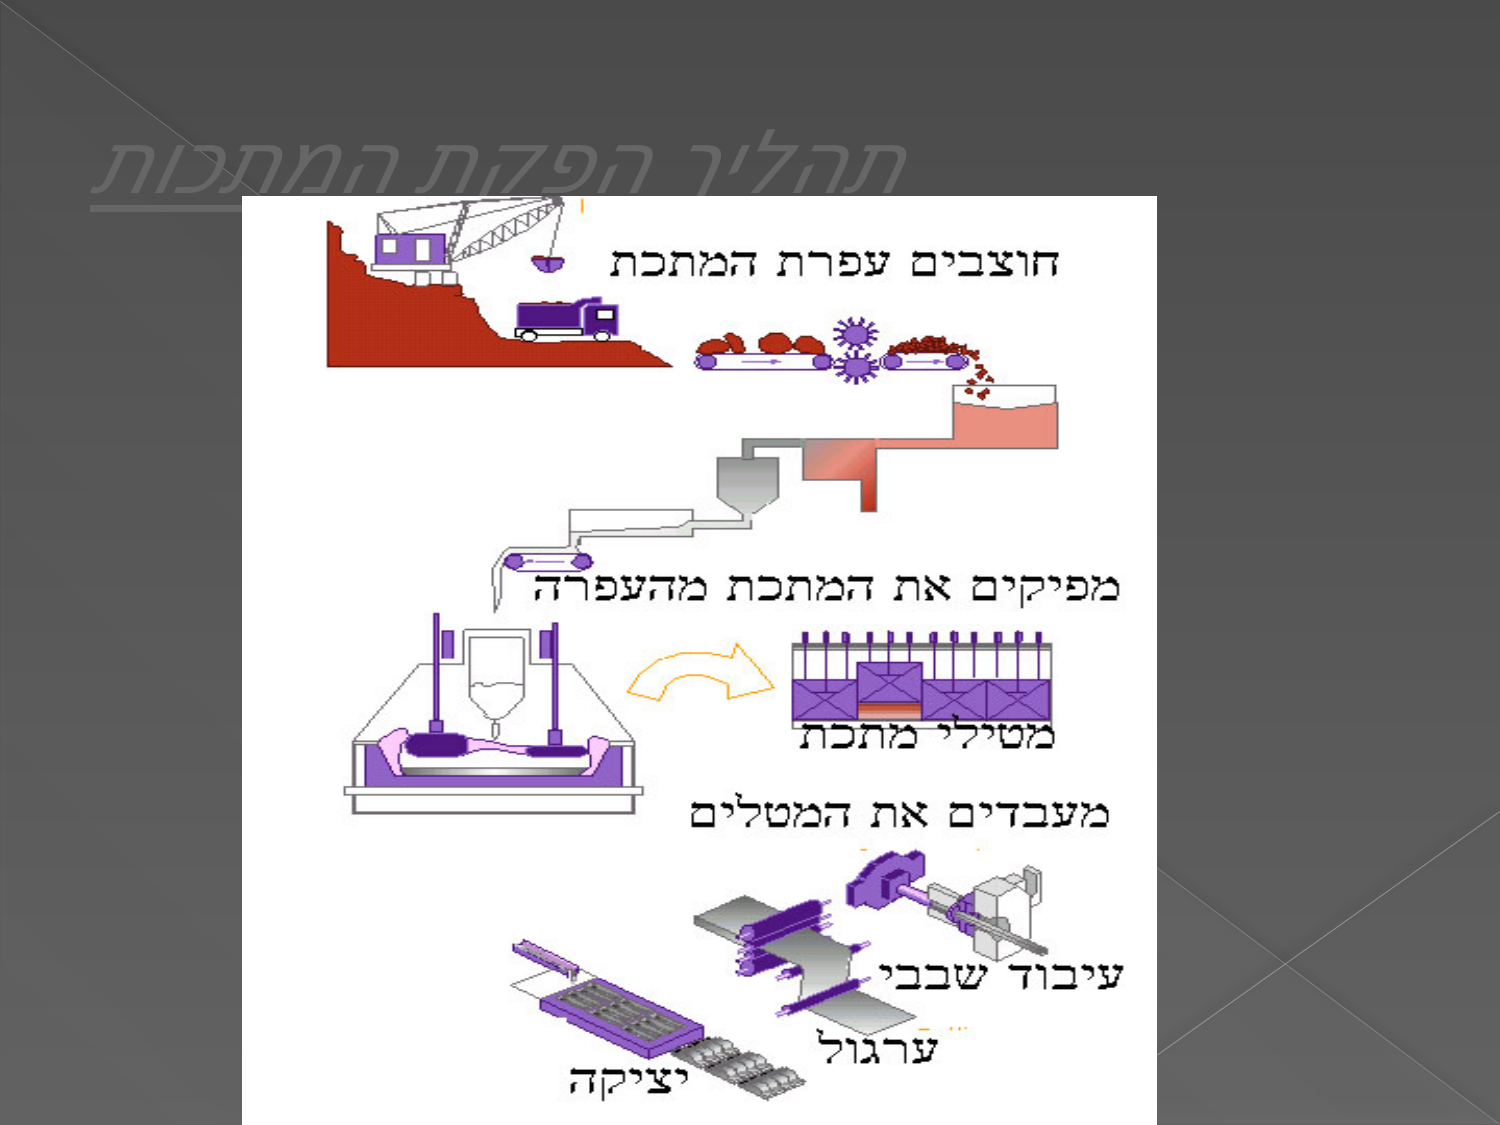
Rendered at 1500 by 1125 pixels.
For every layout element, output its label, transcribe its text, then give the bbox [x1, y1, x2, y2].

title תהליך הפקת המתכות [75, 43, 1425, 274]
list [241, 196, 1157, 1125]
